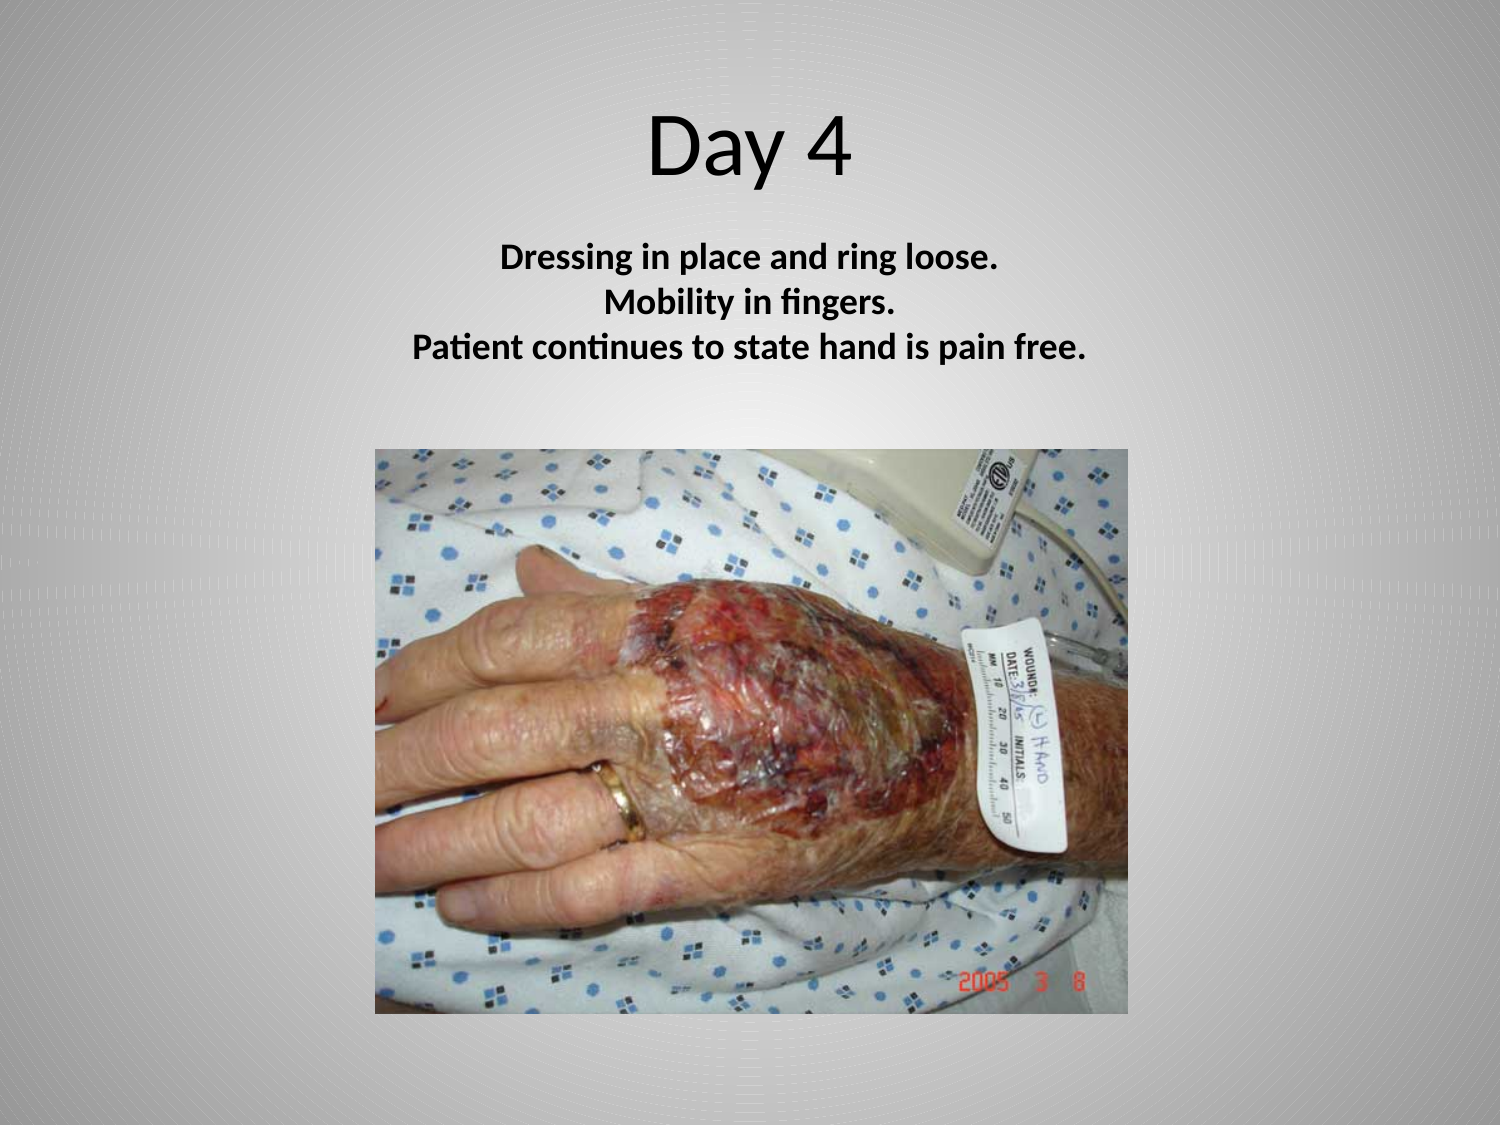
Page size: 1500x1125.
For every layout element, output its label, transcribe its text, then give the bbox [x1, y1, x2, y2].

text_box Dressing in place and ring loose. Mobility in fingers. Patient continues to state hand is pain free. [149, 224, 1350, 375]
title Day 4 [75, 45, 1425, 233]
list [374, 449, 1128, 1015]
